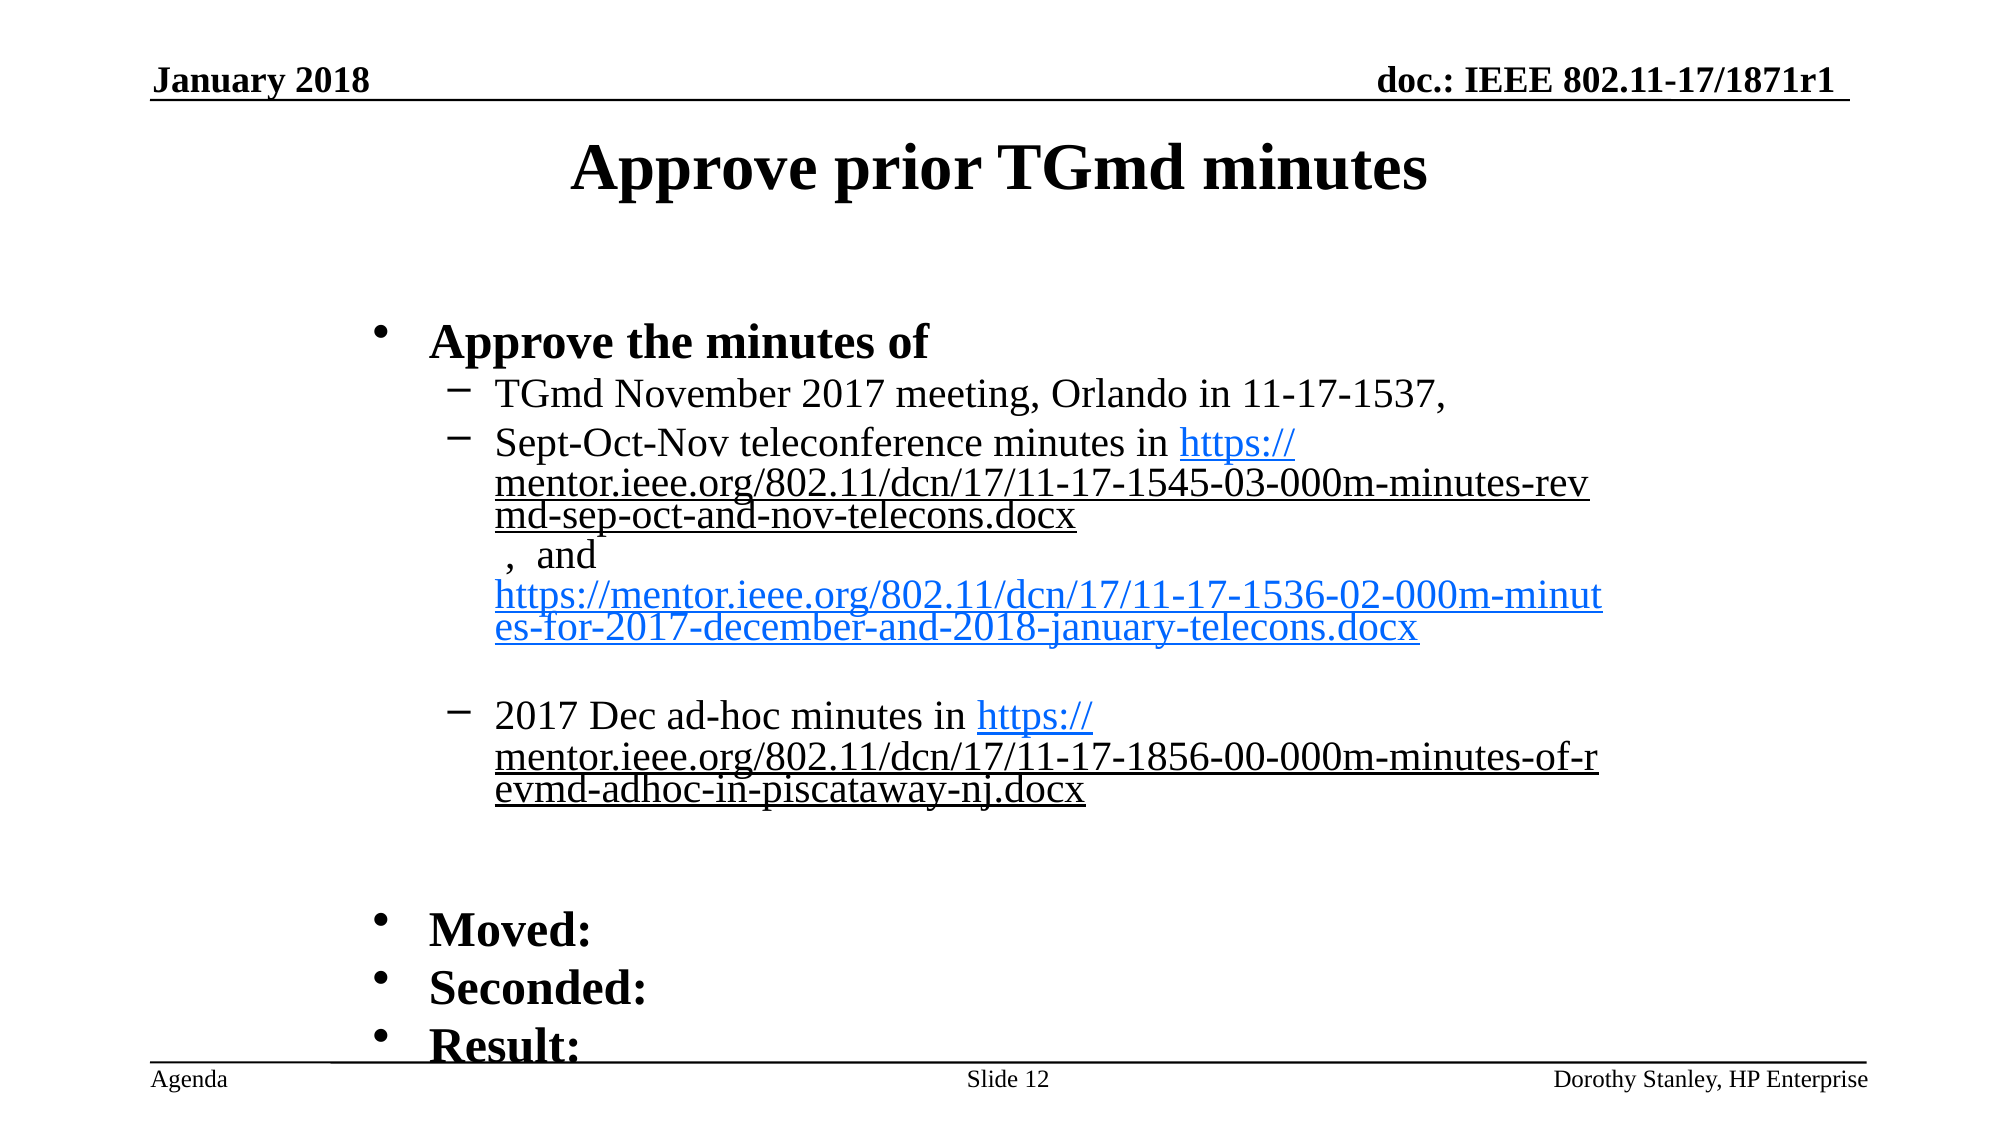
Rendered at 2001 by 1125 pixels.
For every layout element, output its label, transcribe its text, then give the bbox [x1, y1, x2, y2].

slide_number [152, 54, 567, 100]
slide_number Slide 12 [966, 1063, 1051, 1093]
footer Dorothy Stanley, HP Enterprise [1549, 1062, 1869, 1093]
list Approve the minutes of TGmd November 2017 meeting, Orlando in 11-17-1537, Sept-Oct-Nov teleconference minutes in https://mentor.ieee.org/802.11/dcn/17/11-17-1545-03-000m-minutes-revmd-sep-oct-and-nov-telecons.docx , and https://mentor.ieee.org/802.11/dcn/17/11-17-1536-02-000m-minutes-for-2017-december-and-2018-january-telecons.docx 2017 Dec ad-hoc minutes in https://mentor.ieee.org/802.11/dcn/17/11-17-1856-00-000m-minutes-of-revmd-adhoc-in-piscataway-nj.docx Moved: Seconded: Result: [357, 312, 1633, 1063]
title Approve prior TGmd minutes [362, 75, 1638, 250]
